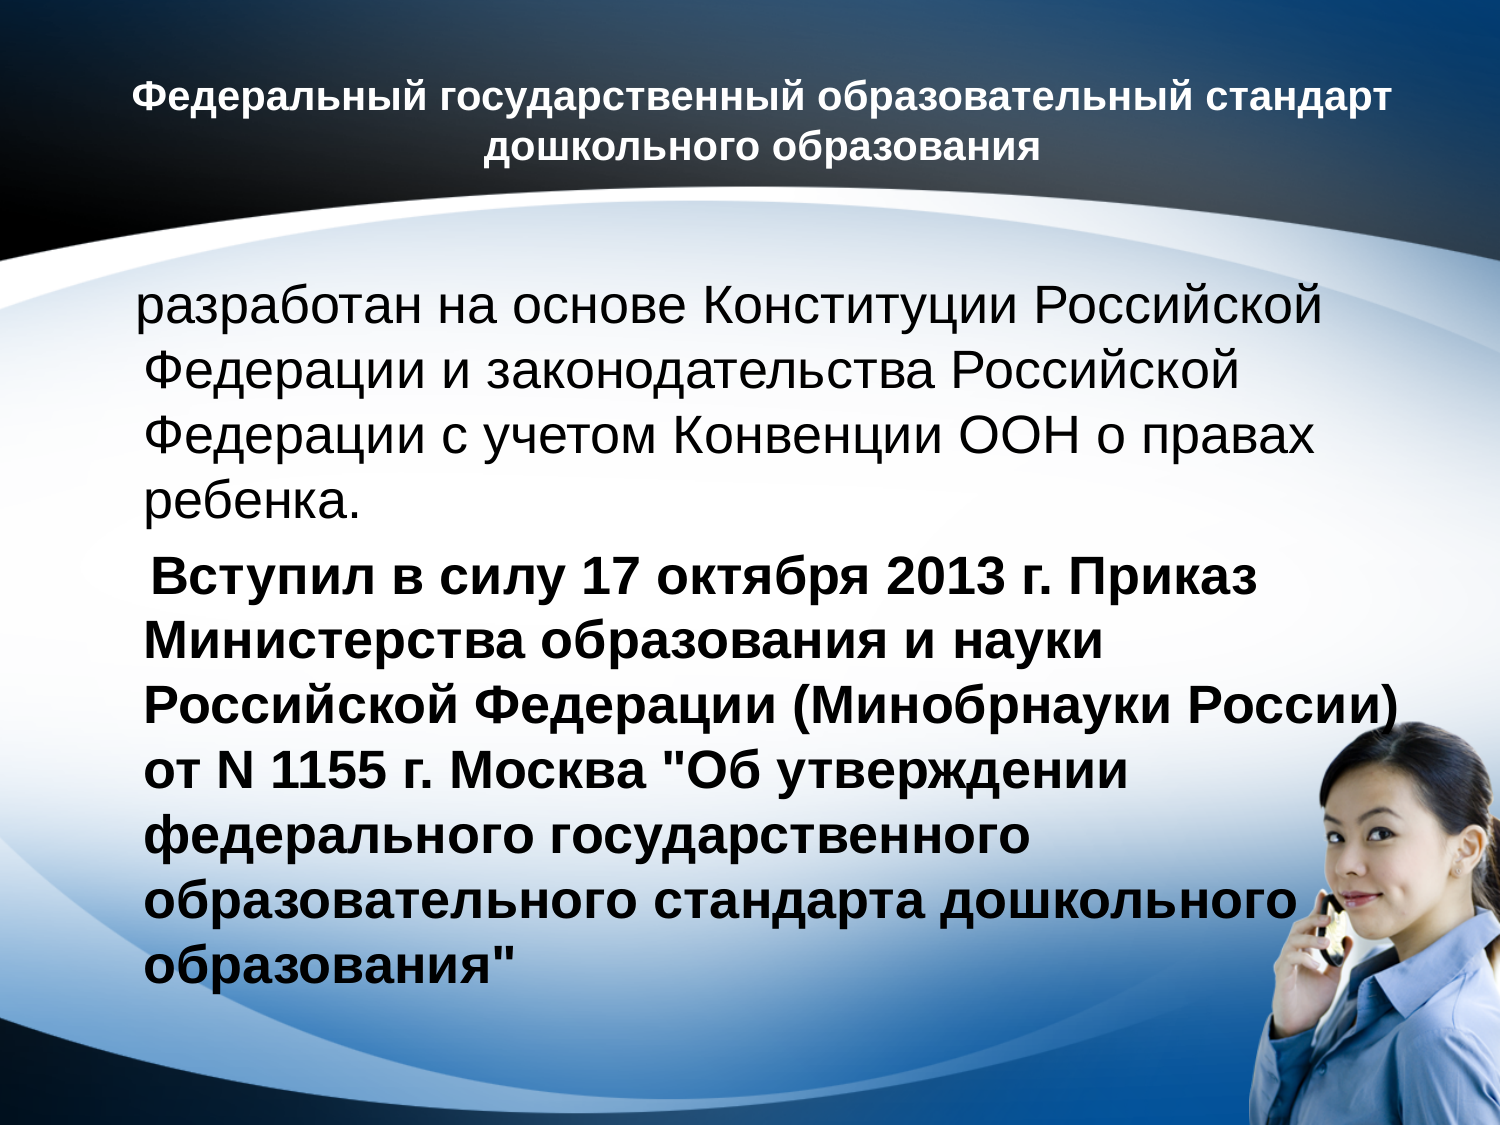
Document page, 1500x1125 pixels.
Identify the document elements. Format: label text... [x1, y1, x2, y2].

list разработан на основе Конституции Российской Федерации и законодательства Российской Федерации с учетом Конвенции ООН о правах ребенка. Вступил в силу 17 октября 2013 г. Приказ Министерства образования и науки Российской Федерации (Минобрнауки России) от N 1155 г. Москва "Об утверждении федерального государственного образовательного стандарта дошкольного образования" [75, 262, 1425, 1005]
picture [0, 0, 1500, 1125]
title Федеральный государственный образовательный стандарт дошкольного образования [87, 24, 1438, 213]
